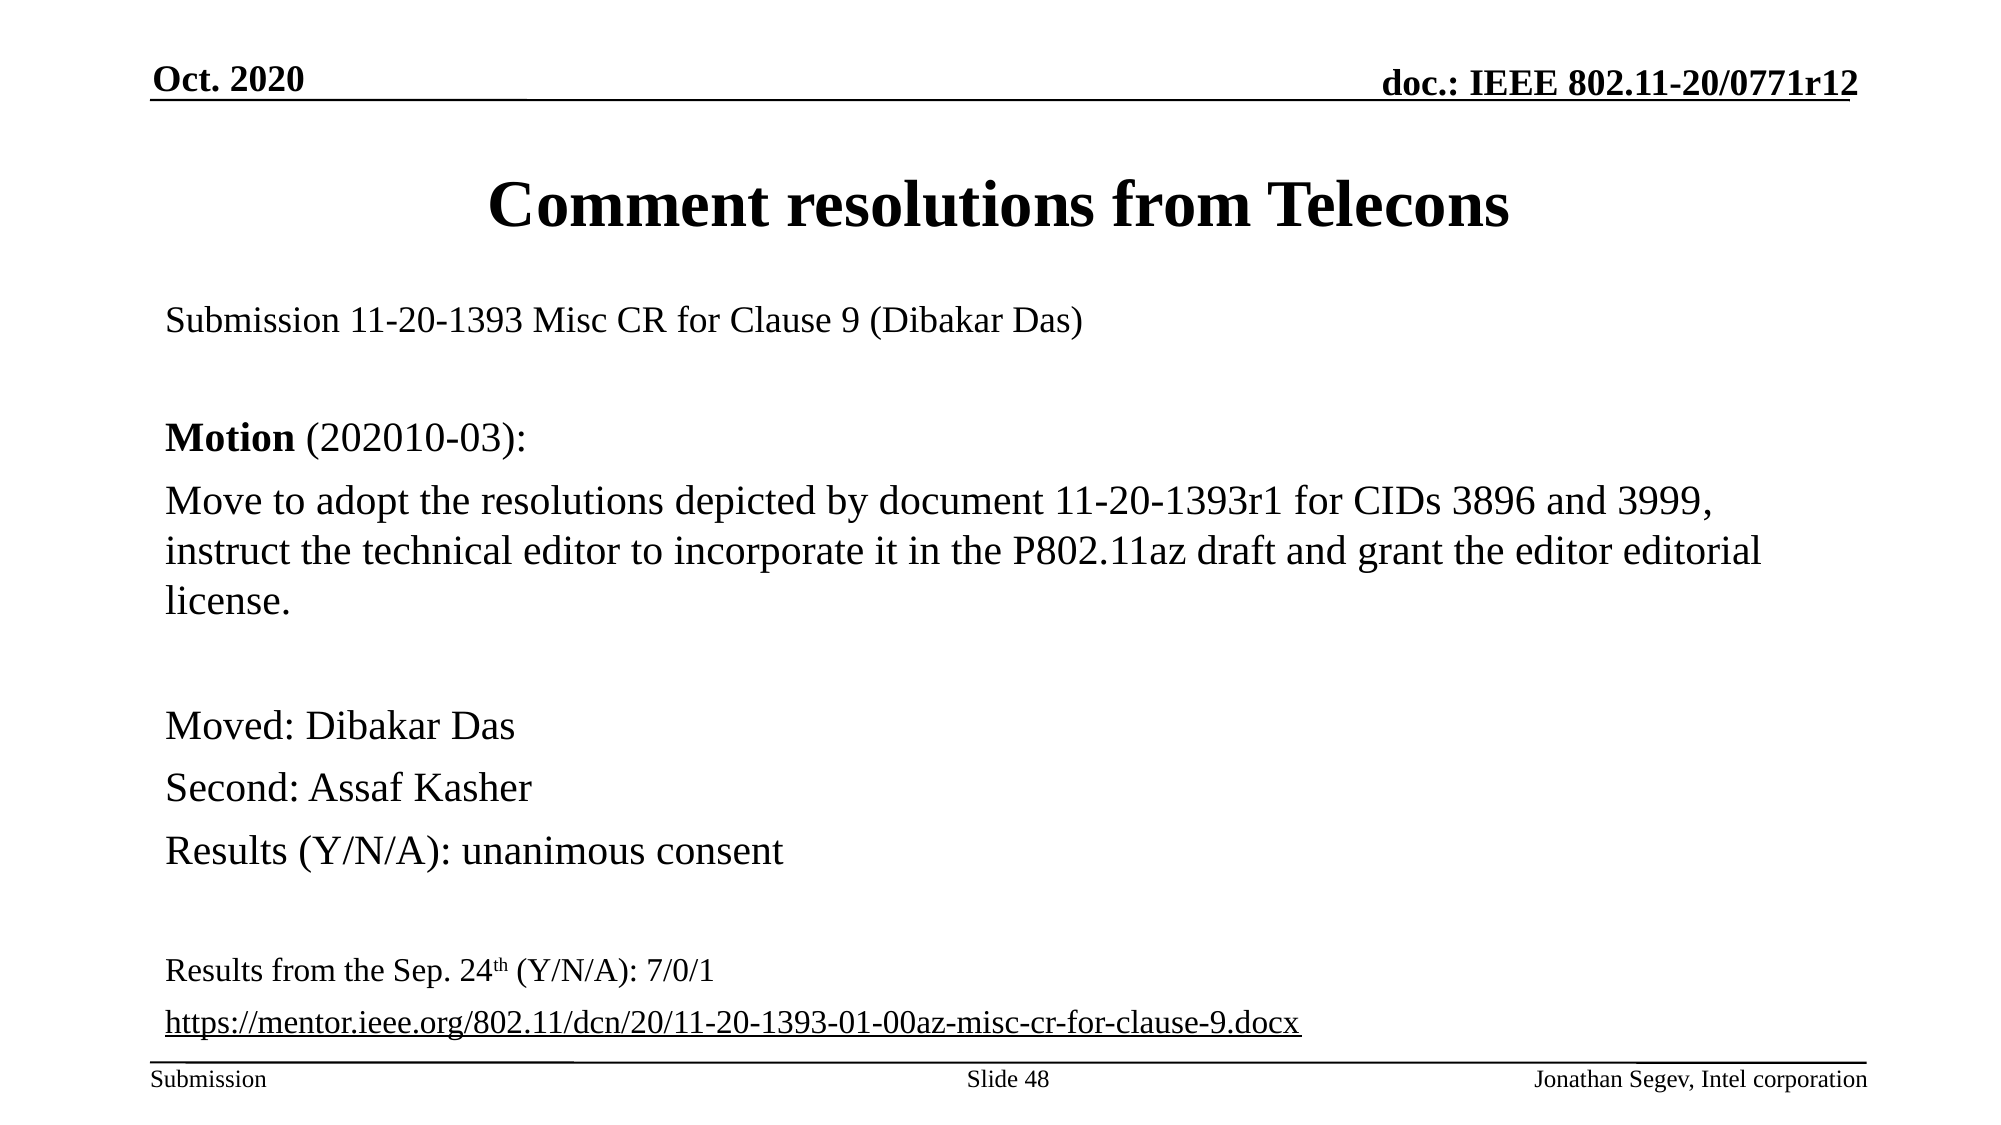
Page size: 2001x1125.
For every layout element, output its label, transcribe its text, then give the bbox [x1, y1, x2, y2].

title Comment resolutions from Telecons [149, 112, 1850, 286]
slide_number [152, 54, 563, 100]
list Submission 11-20-1393 Misc CR for Clause 9 (Dibakar Das) Motion (202010-03): Move to adopt the resolutions depicted by document 11-20-1393r1 for CIDs 3896 and 3999, instruct the technical editor to incorporate it in the P802.11az draft and grant the editor editorial license. Moved: Dibakar Das Second: Assaf Kasher Results (Y/N/A): unanimous consent Results from the Sep. 24th (Y/N/A): 7/0/1 https://mentor.ieee.org/802.11/dcn/20/11-20-1393-01-00az-misc-cr-for-clause-9.docx [149, 286, 1850, 1000]
slide_number Slide 48 [950, 1061, 1067, 1123]
footer Jonathan Segev, Intel corporation [1171, 1061, 1869, 1093]
